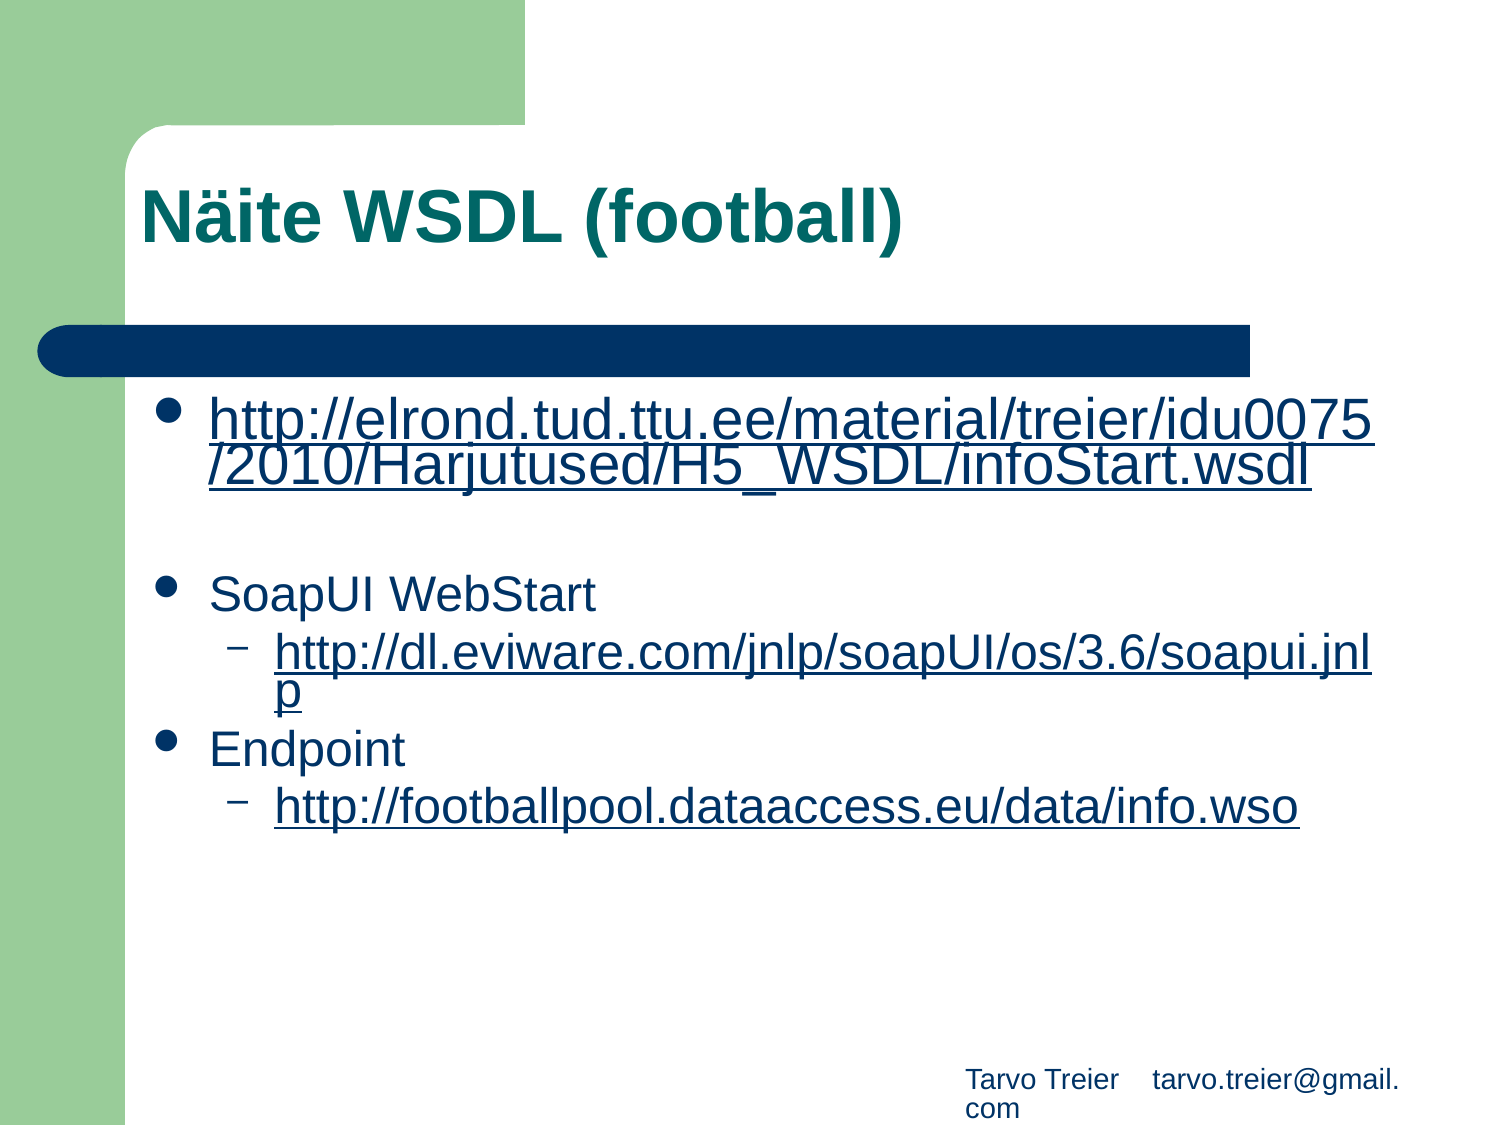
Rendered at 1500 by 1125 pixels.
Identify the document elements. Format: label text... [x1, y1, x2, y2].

footer Tarvo Treier tarvo.treier@gmail.com [949, 1024, 1426, 1104]
list http://elrond.tud.ttu.ee/material/treier/idu0075/2010/Harjutused/H5_WSDL/infoStart.wsdl SoapUI WebStart http://dl.eviware.com/jnlp/soapUI/os/3.6/soapui.jnlp Endpoint http://footballpool.dataaccess.eu/data/info.wso [137, 387, 1400, 999]
title Näite WSDL (football) [124, 124, 1426, 313]
